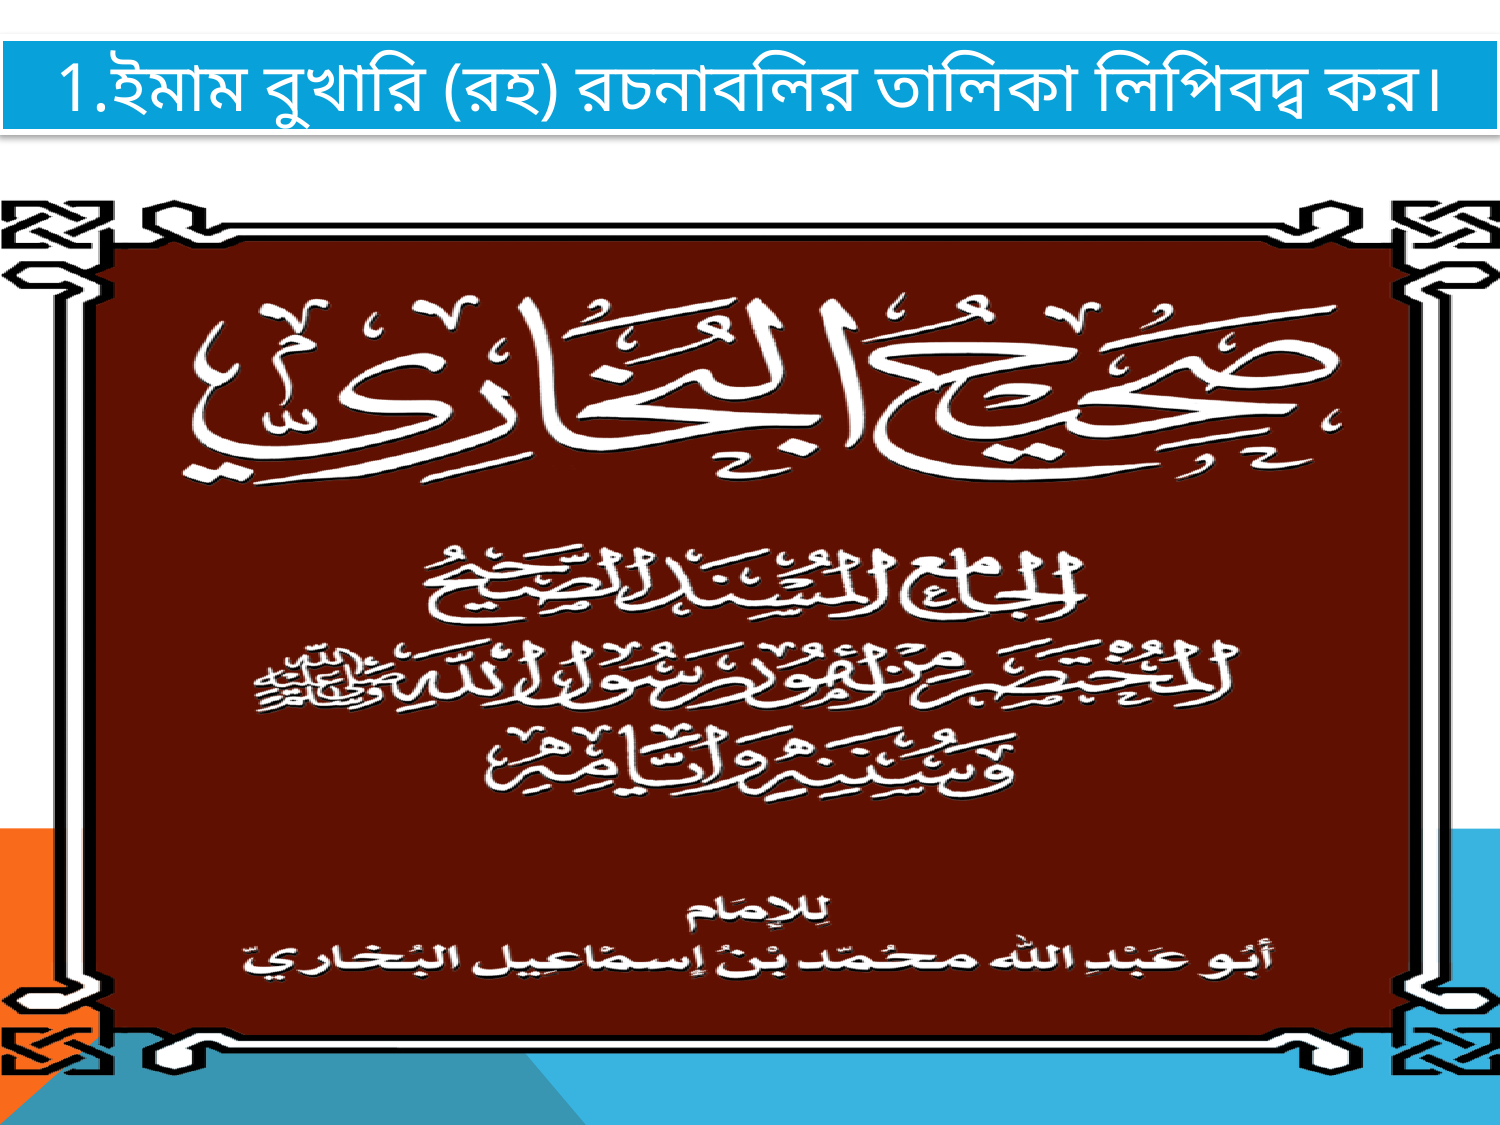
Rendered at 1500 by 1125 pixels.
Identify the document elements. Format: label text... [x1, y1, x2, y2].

text_box ইমাম বুখারি (রহ) রচনাবলির তালিকা লিপিবদ্ব কর। [0, 34, 1500, 135]
picture [0, 199, 1500, 1077]
